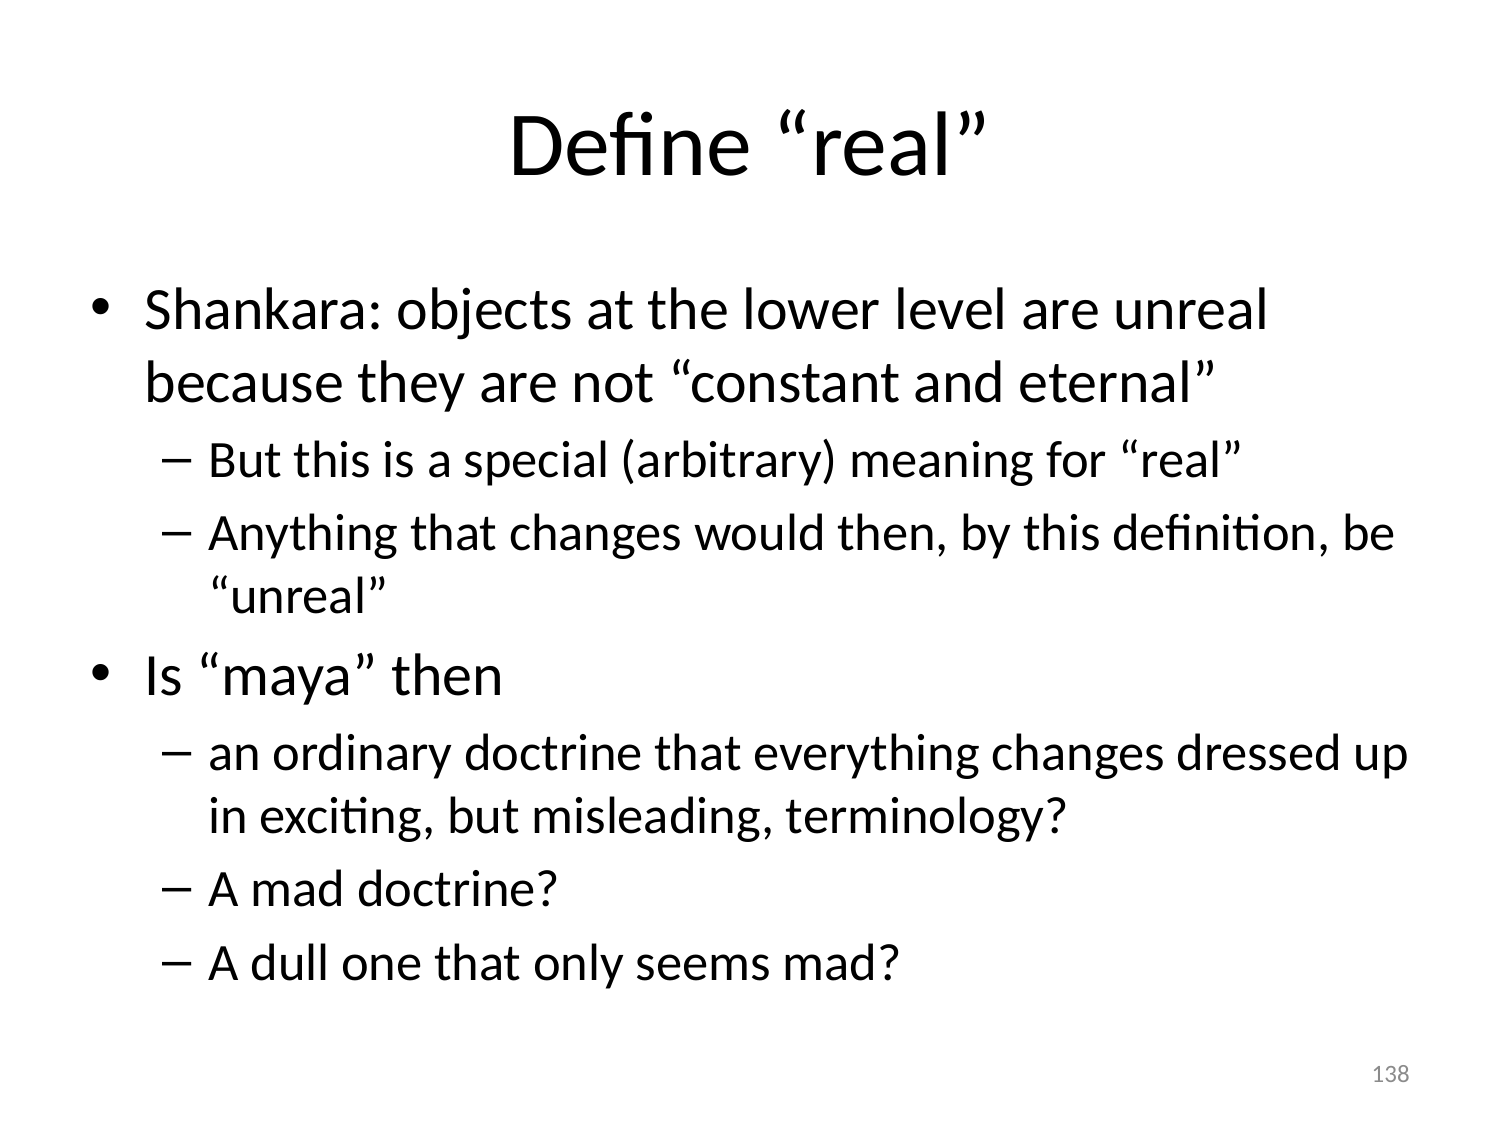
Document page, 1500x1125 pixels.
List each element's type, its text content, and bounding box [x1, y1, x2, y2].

title Define “real” [75, 45, 1425, 233]
slide_number 138 [1074, 1042, 1425, 1103]
list Shankara: objects at the lower level are unreal because they are not “constant and eternal” But this is a special (arbitrary) meaning for “real” Anything that changes would then, by this definition, be “unreal” Is “maya” then an ordinary doctrine that everything changes dressed up in exciting, but misleading, terminology? A mad doctrine? A dull one that only seems mad? [75, 262, 1425, 1005]
